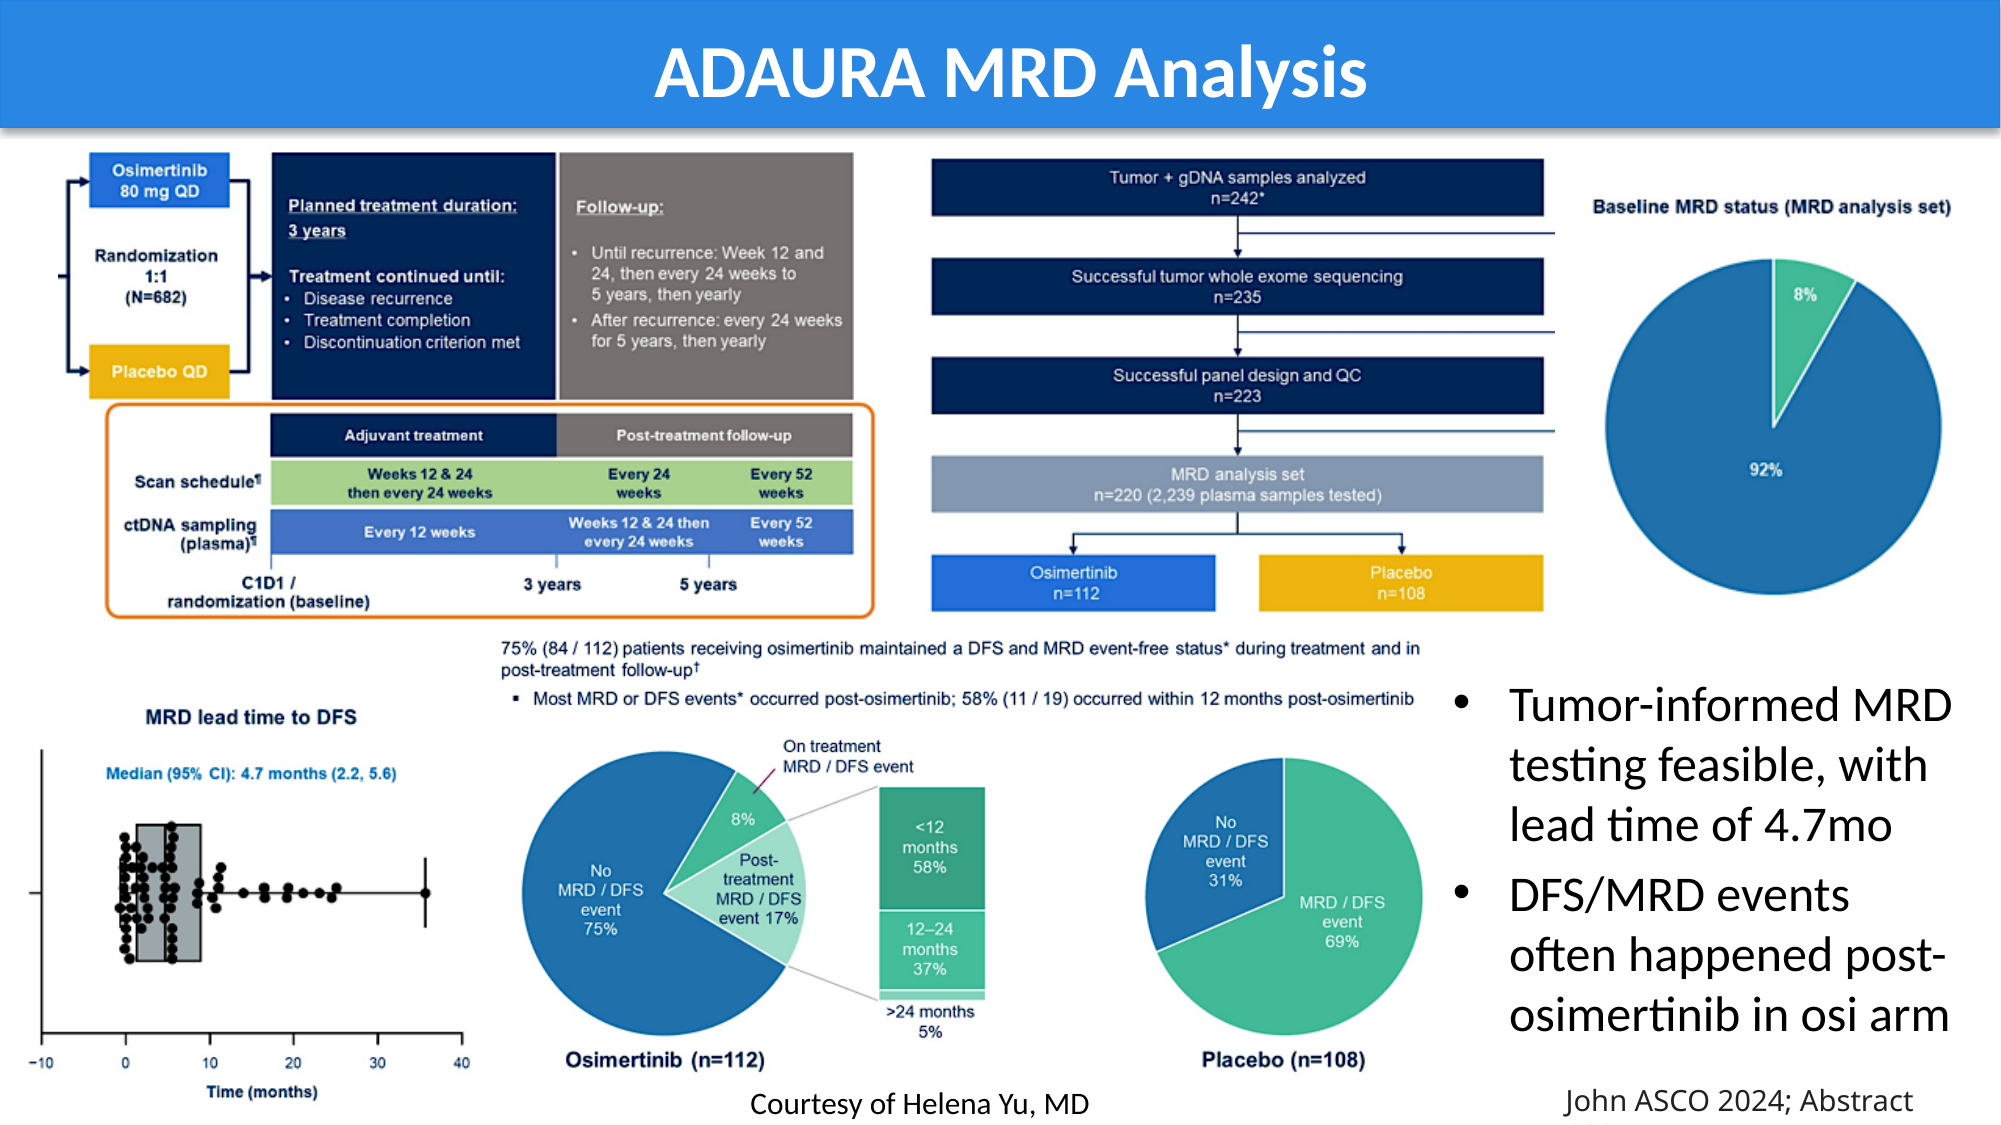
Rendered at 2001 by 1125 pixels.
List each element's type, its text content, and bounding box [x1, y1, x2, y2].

picture [1583, 187, 1971, 602]
text_box John ASCO 2024; Abstract 800 [1550, 1074, 1977, 1125]
picture [22, 699, 479, 1111]
text_box Courtesy of Helena Yu, MD [729, 1089, 1112, 1125]
picture [57, 148, 887, 625]
text_box Tumor-informed MRD testing feasible, with lead time of 4.7mo DFS/MRD events often happened post-osimertinib in osi arm [1437, 663, 1977, 1109]
picture [496, 633, 1429, 1081]
picture [915, 148, 1555, 620]
title ADAURA MRD Analysis [77, 14, 1947, 127]
